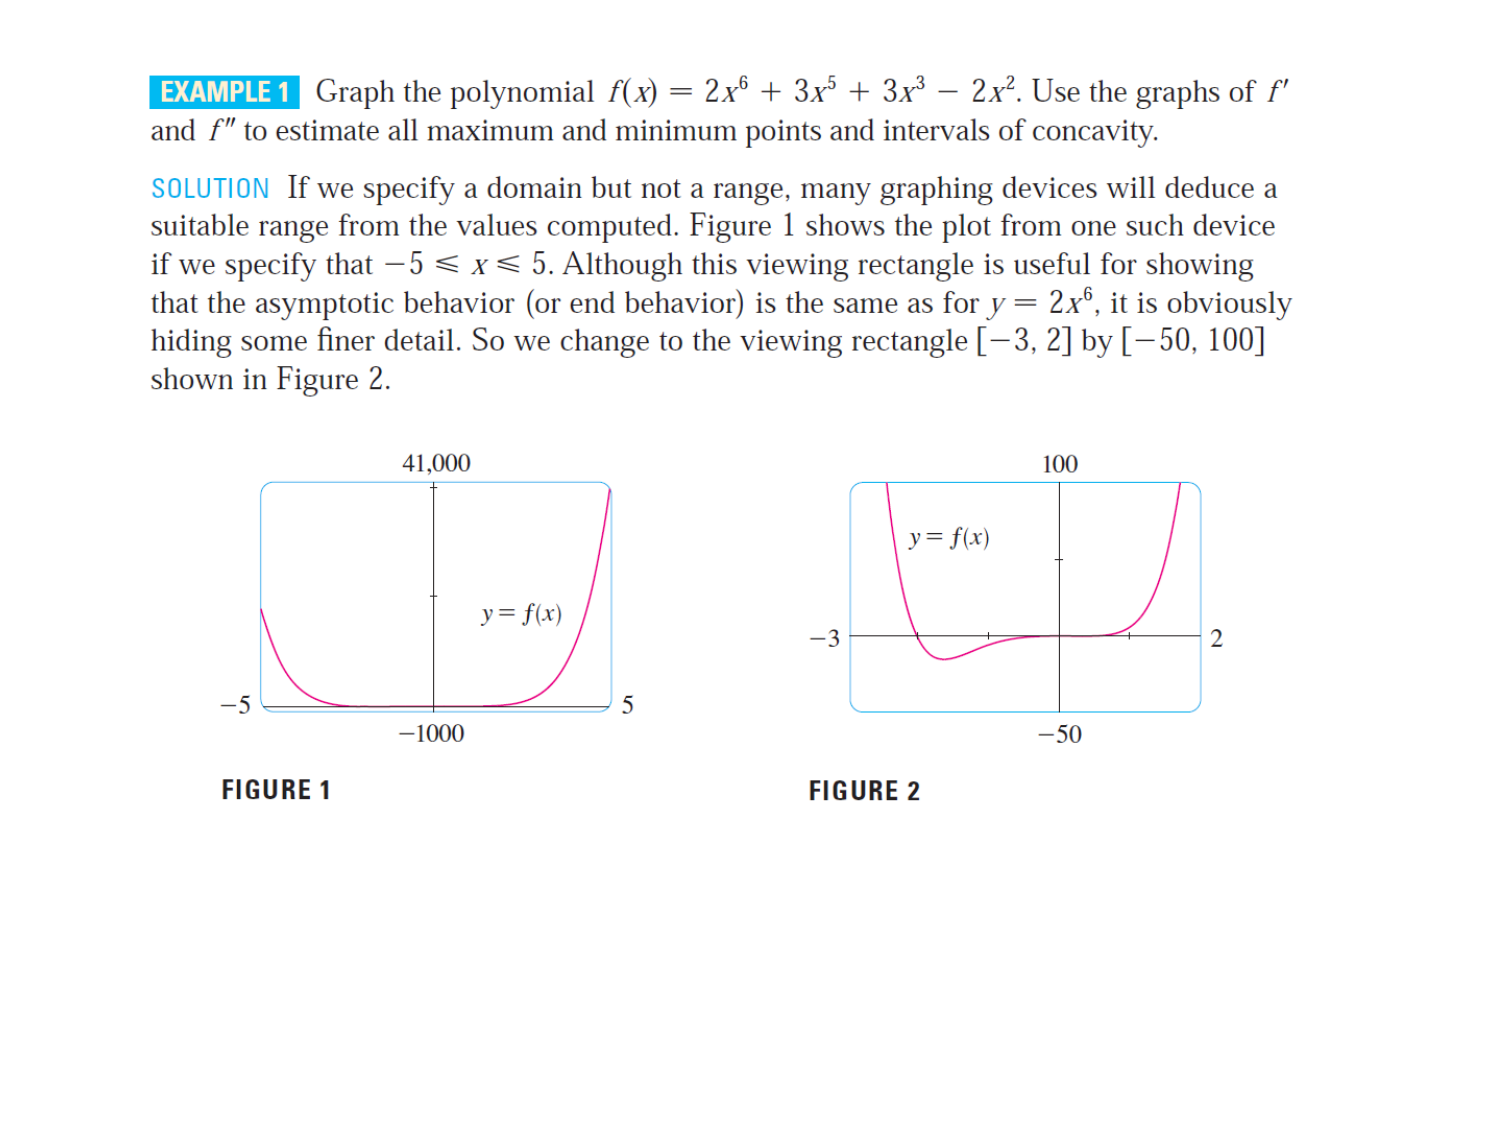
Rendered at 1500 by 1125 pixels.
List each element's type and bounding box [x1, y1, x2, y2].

picture [188, 437, 1255, 819]
picture [137, 62, 1306, 407]
